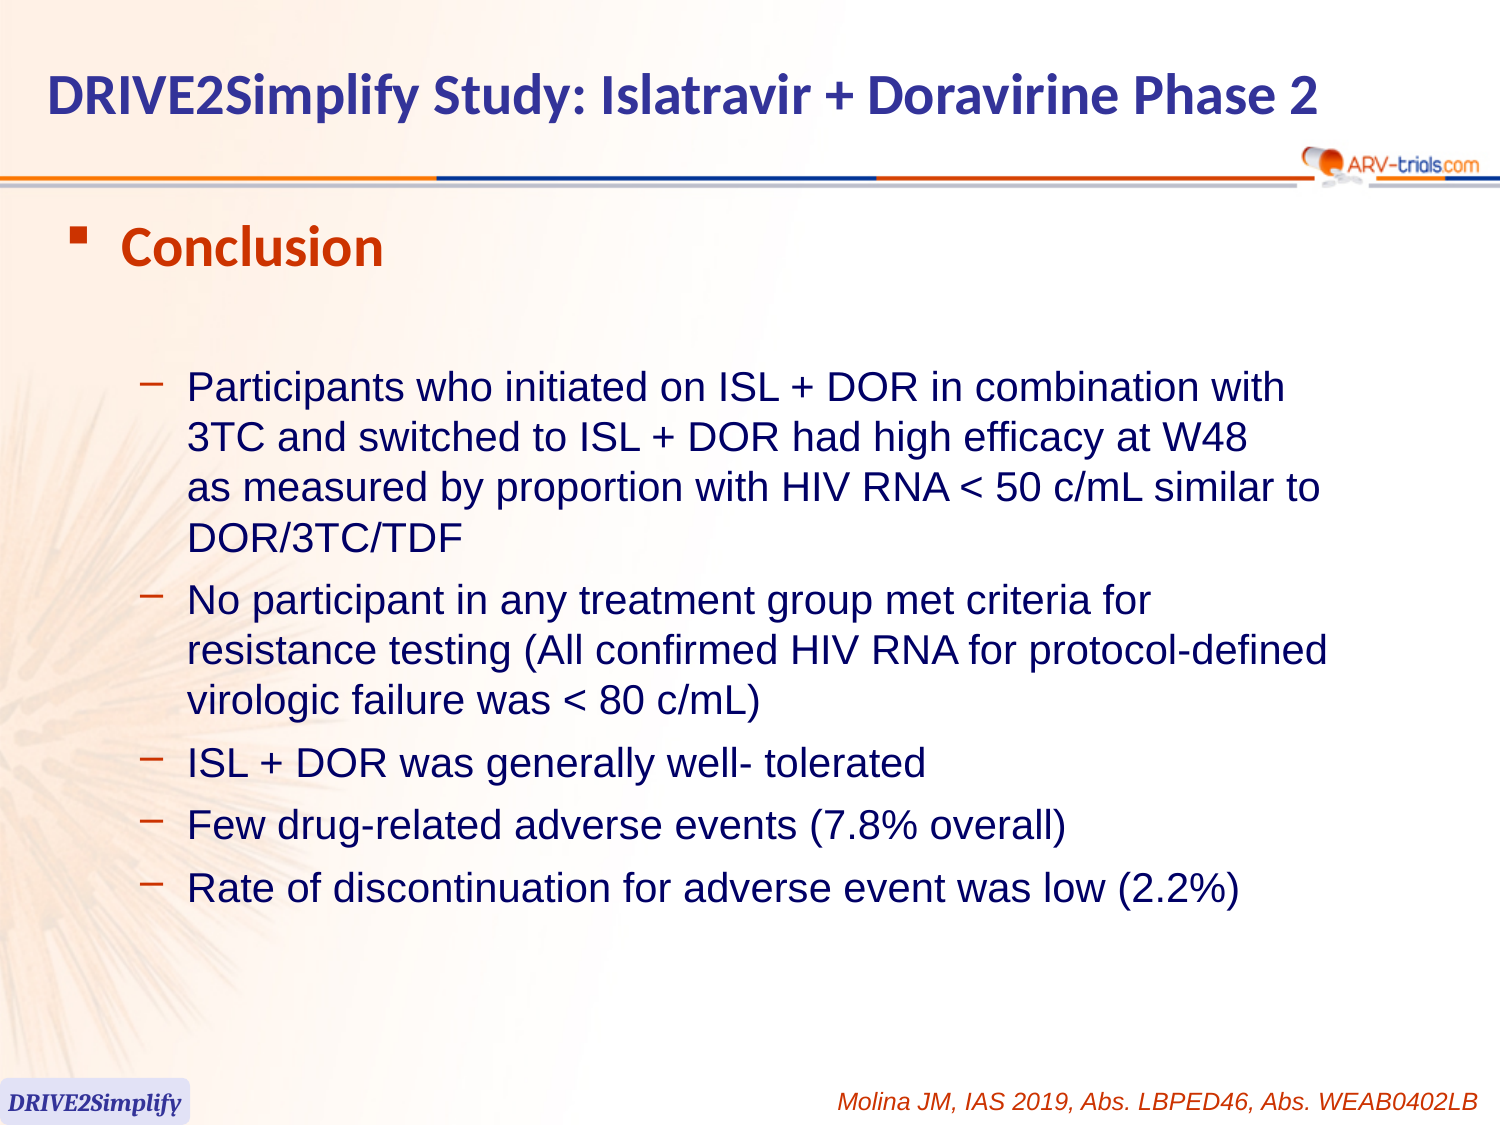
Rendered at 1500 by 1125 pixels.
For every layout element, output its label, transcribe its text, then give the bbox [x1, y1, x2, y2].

text_box DRIVE2Simplify [0, 1077, 191, 1125]
picture [0, 0, 1500, 1125]
text_box Molina JM, IAS 2019, Abs. LBPED46, Abs. WEAB0402LB [822, 1077, 1495, 1123]
list Conclusion Participants who initiated on ISL + DOR in combination with 3TC and switched to ISL + DOR had high efficacy at W48 as measured by proportion with HIV RNA < 50 c/mL similar to DOR/3TC/TDF No participant in any treatment group met criteria for resistance testing (All confirmed HIV RNA for protocol-defined virologic failure was < 80 c/mL) ISL + DOR was generally well- tolerated Few drug-related adverse events (7.8% overall) Rate of discontinuation for adverse event was low (2.2%) [49, 199, 1349, 1017]
text_box DRIVE2Simplify Study: Islatravir + Doravirine Phase 2 [33, 0, 1500, 182]
